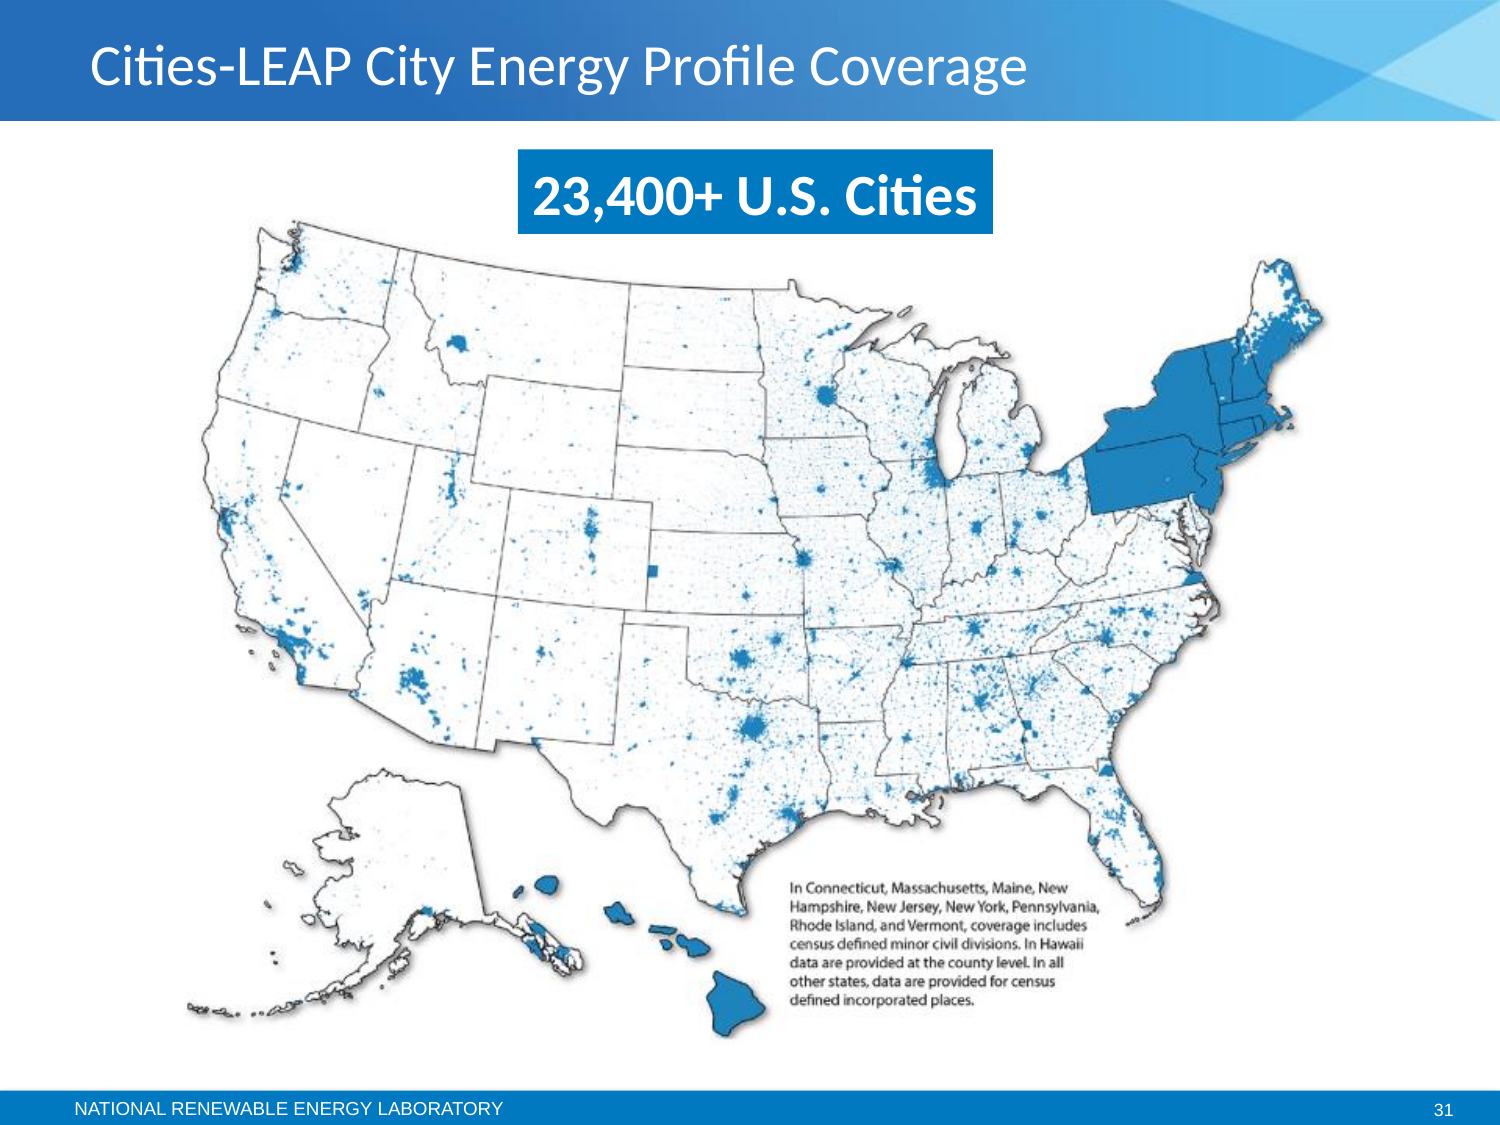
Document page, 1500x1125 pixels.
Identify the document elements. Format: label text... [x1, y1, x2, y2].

text_box 23,400+ U.S. Cities [517, 149, 993, 212]
picture [0, 0, 1500, 121]
title Cities-LEAP City Energy Profile Coverage [75, 15, 1425, 109]
picture [178, 213, 1332, 1047]
